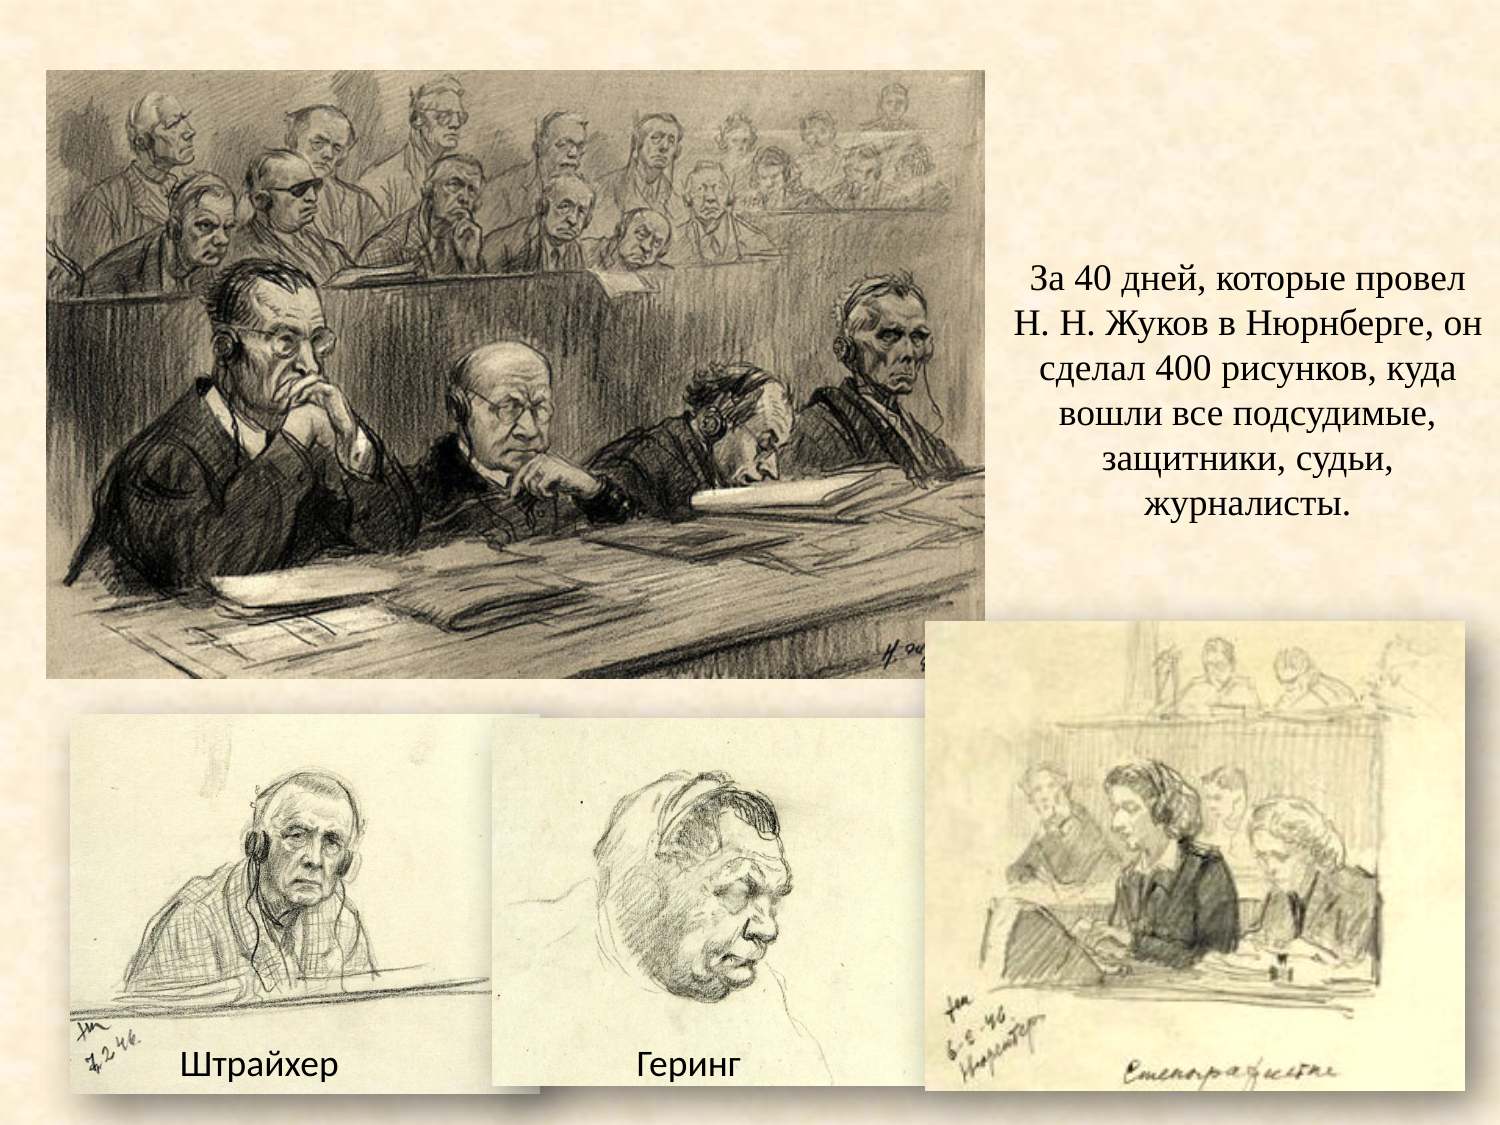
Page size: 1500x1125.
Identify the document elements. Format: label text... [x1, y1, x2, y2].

text_box За 40 дней, которые провел Н. Н. Жуков в Нюрнберге, он сделал 400 рисунков, куда вошли все подсудимые, защитники, судьи, журналисты. [996, 246, 1500, 531]
picture [0, 0, 1500, 1125]
